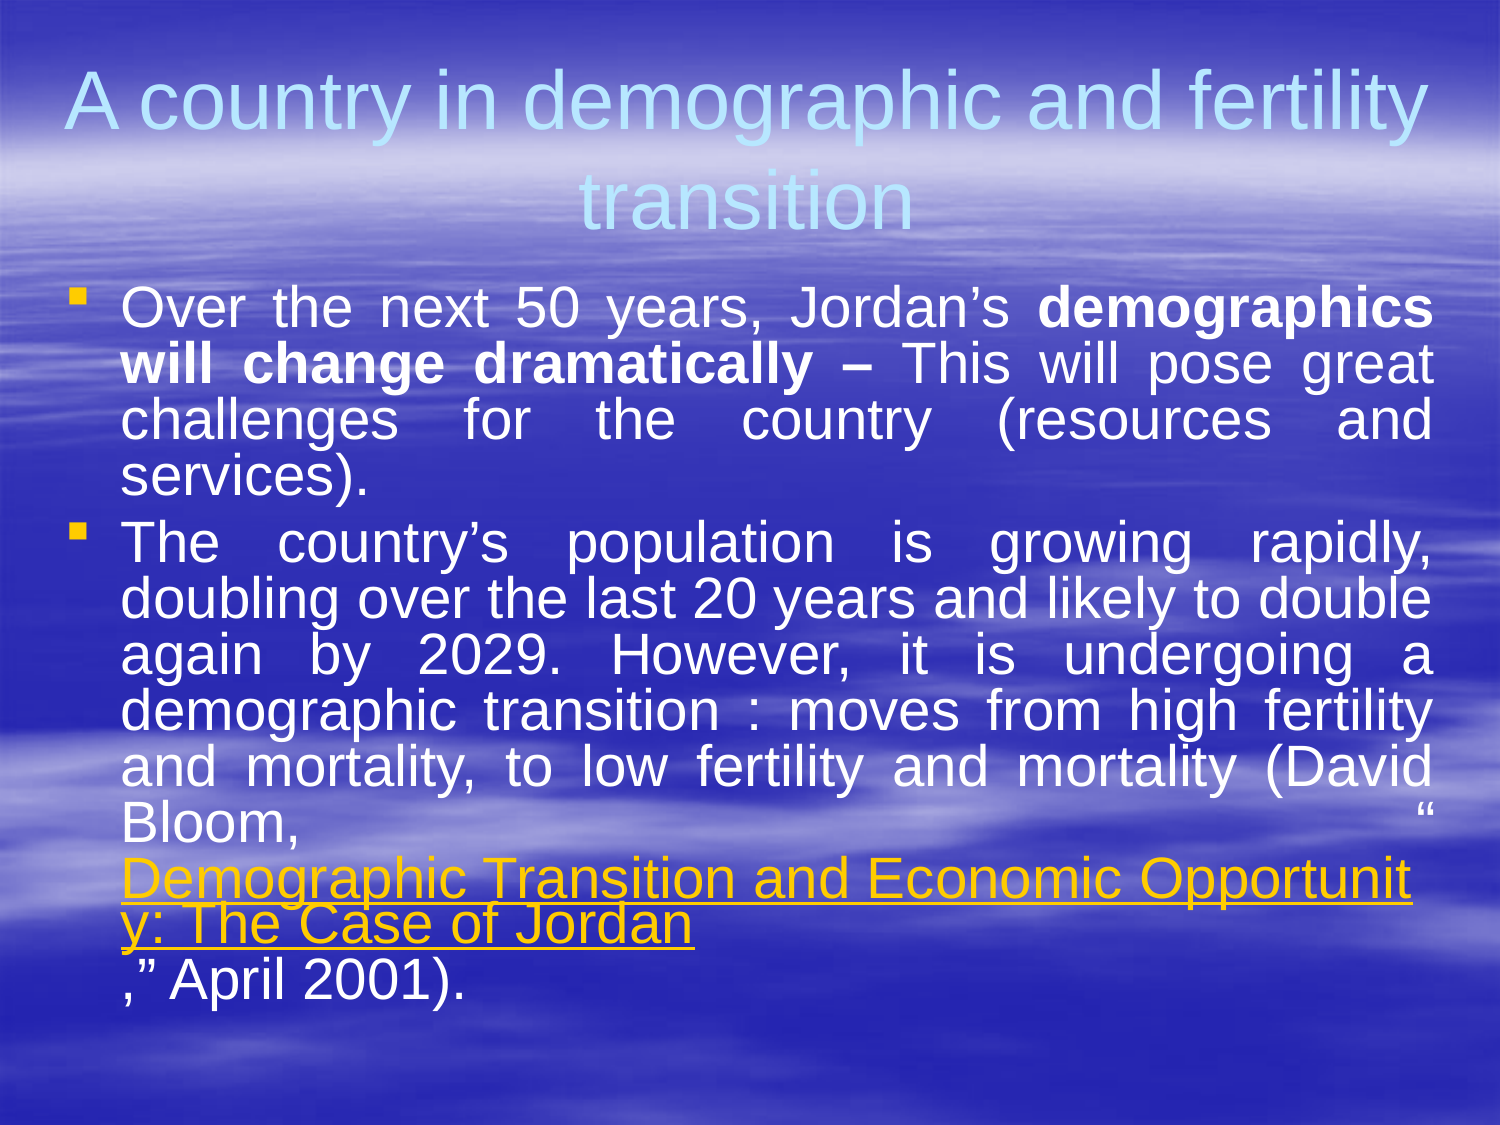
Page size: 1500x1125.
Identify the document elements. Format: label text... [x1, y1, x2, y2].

list Over the next 50 years, Jordan’s demographics will change dramatically – This will pose great challenges for the country (resources and services). The country’s population is growing rapidly, doubling over the last 20 years and likely to double again by 2029. However, it is undergoing a demographic transition : moves from high fertility and mortality, to low fertility and mortality (David Bloom, “Demographic Transition and Economic Opportunity: The Case of Jordan,” April 2001). [49, 274, 1451, 1001]
title A country in demographic and fertility transition [49, 37, 1446, 256]
